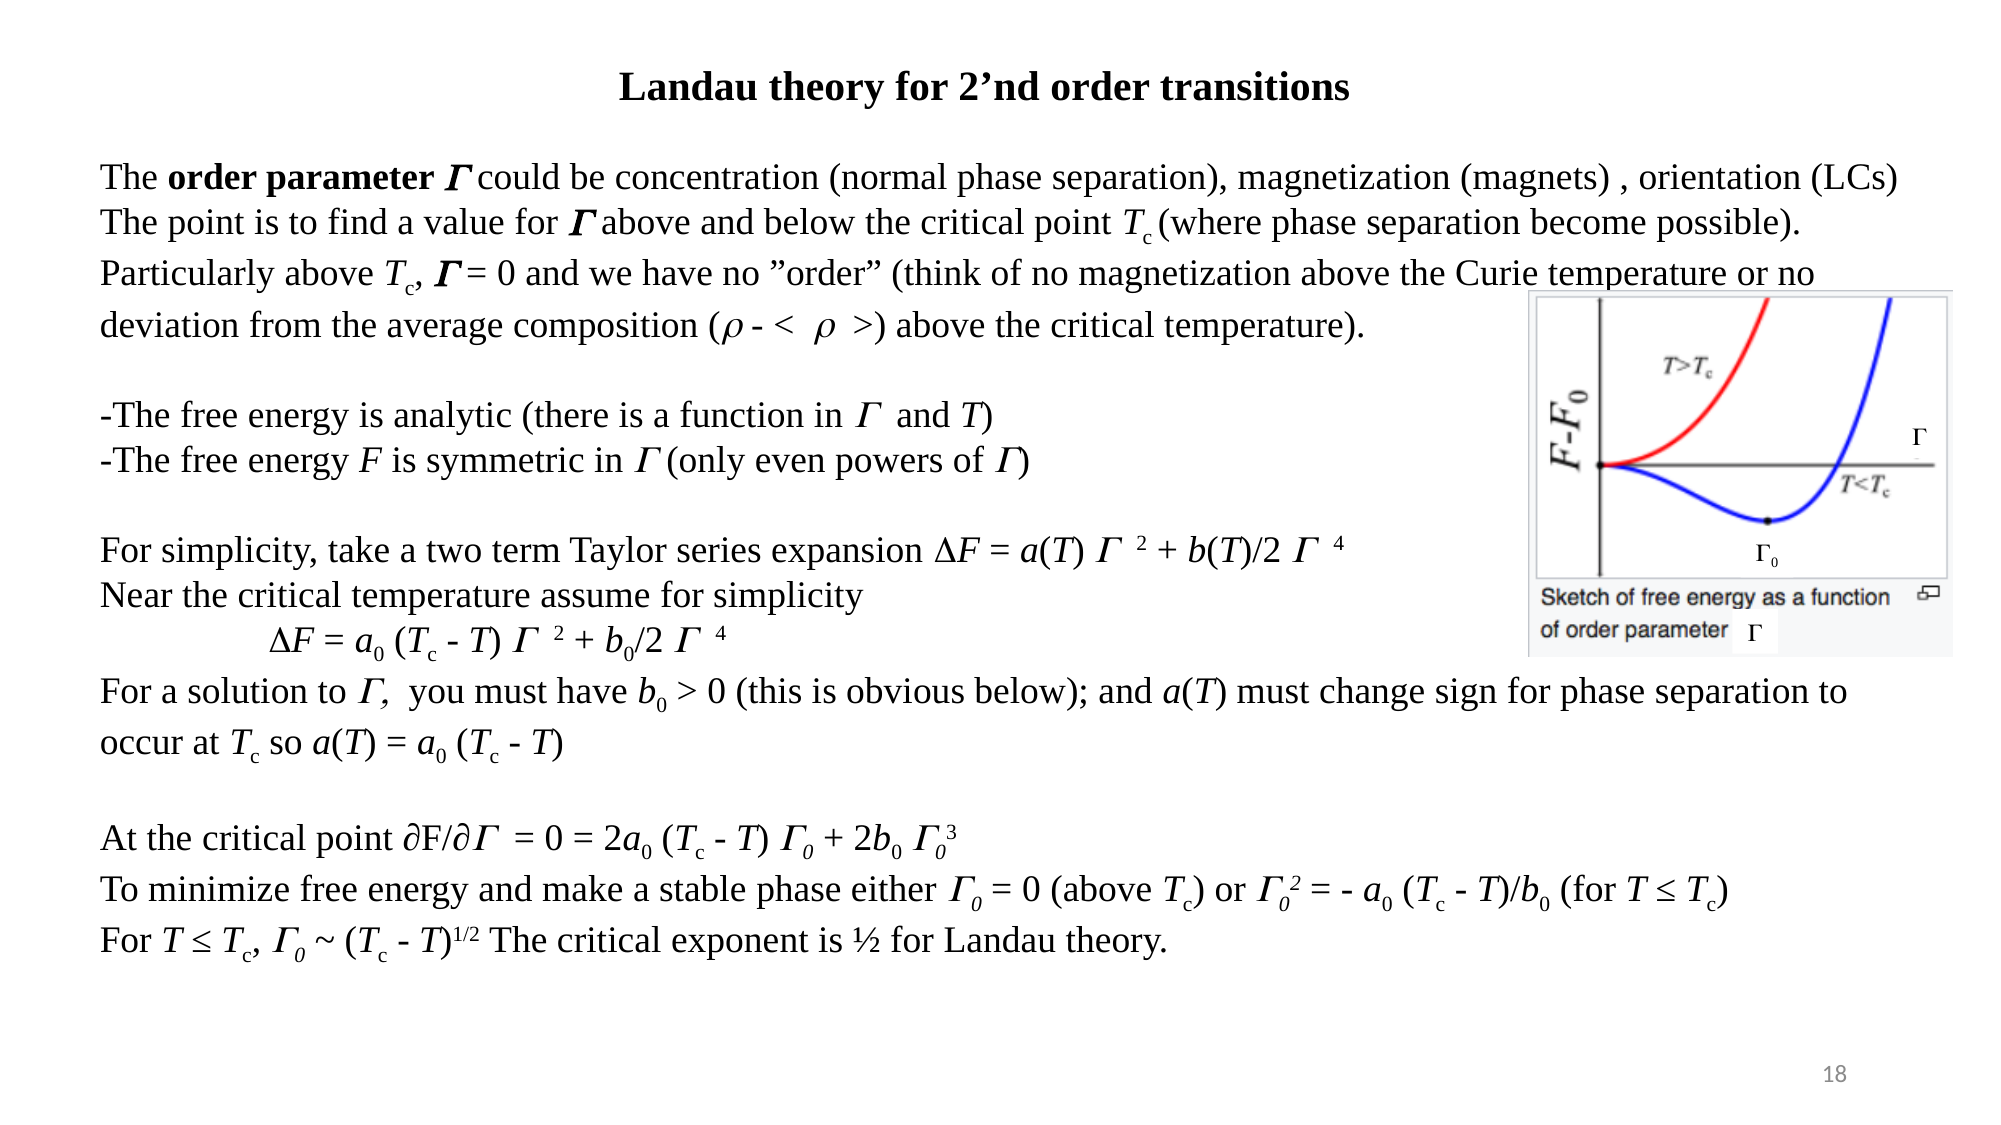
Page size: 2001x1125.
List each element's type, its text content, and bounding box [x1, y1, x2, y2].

slide_number 18 [1412, 1042, 1863, 1103]
text_box The order parameter G could be concentration (normal phase separation), magnetization (magnets) , orientation (LCs) The point is to find a value for G above and below the critical point Tc (where phase separation become possible). Particularly above Tc, G = 0 and we have no ”order” (think of no magnetization above the Curie temperature or no deviation from the average composition (r - < r >) above the critical temperature). -The free energy is analytic (there is a function in G and T) -The free energy F is symmetric in G (only even powers of G) For simplicity, take a two term Taylor series expansion DF = a(T) G 2 + b(T)/2 G 4 Near the critical temperature assume for simplicity DF = a0 (Tc - T) G 2 + b0/2 G 4 For a solution to G, you must have b0 > 0 (this is obvious below); and a(T) must change sign for phase separation to occur at Tc so a(T) = a0 (Tc - T) At the critical point ∂F/∂G = 0 = 2a0 (Tc - T) G0 + 2b0 G03 To minimize free energy and make a stable phase either G0 = 0 (above Tc) or G02 = - a0 (Tc - T)/b0 (for T ≤ Tc) For T ≤ Tc, G0 ~ (Tc - T)1/2 The critical exponent is ½ for Landau theory. [85, 144, 1953, 974]
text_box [1528, 290, 1952, 657]
text_box Landau theory for 2’nd order transitions [604, 51, 1396, 117]
